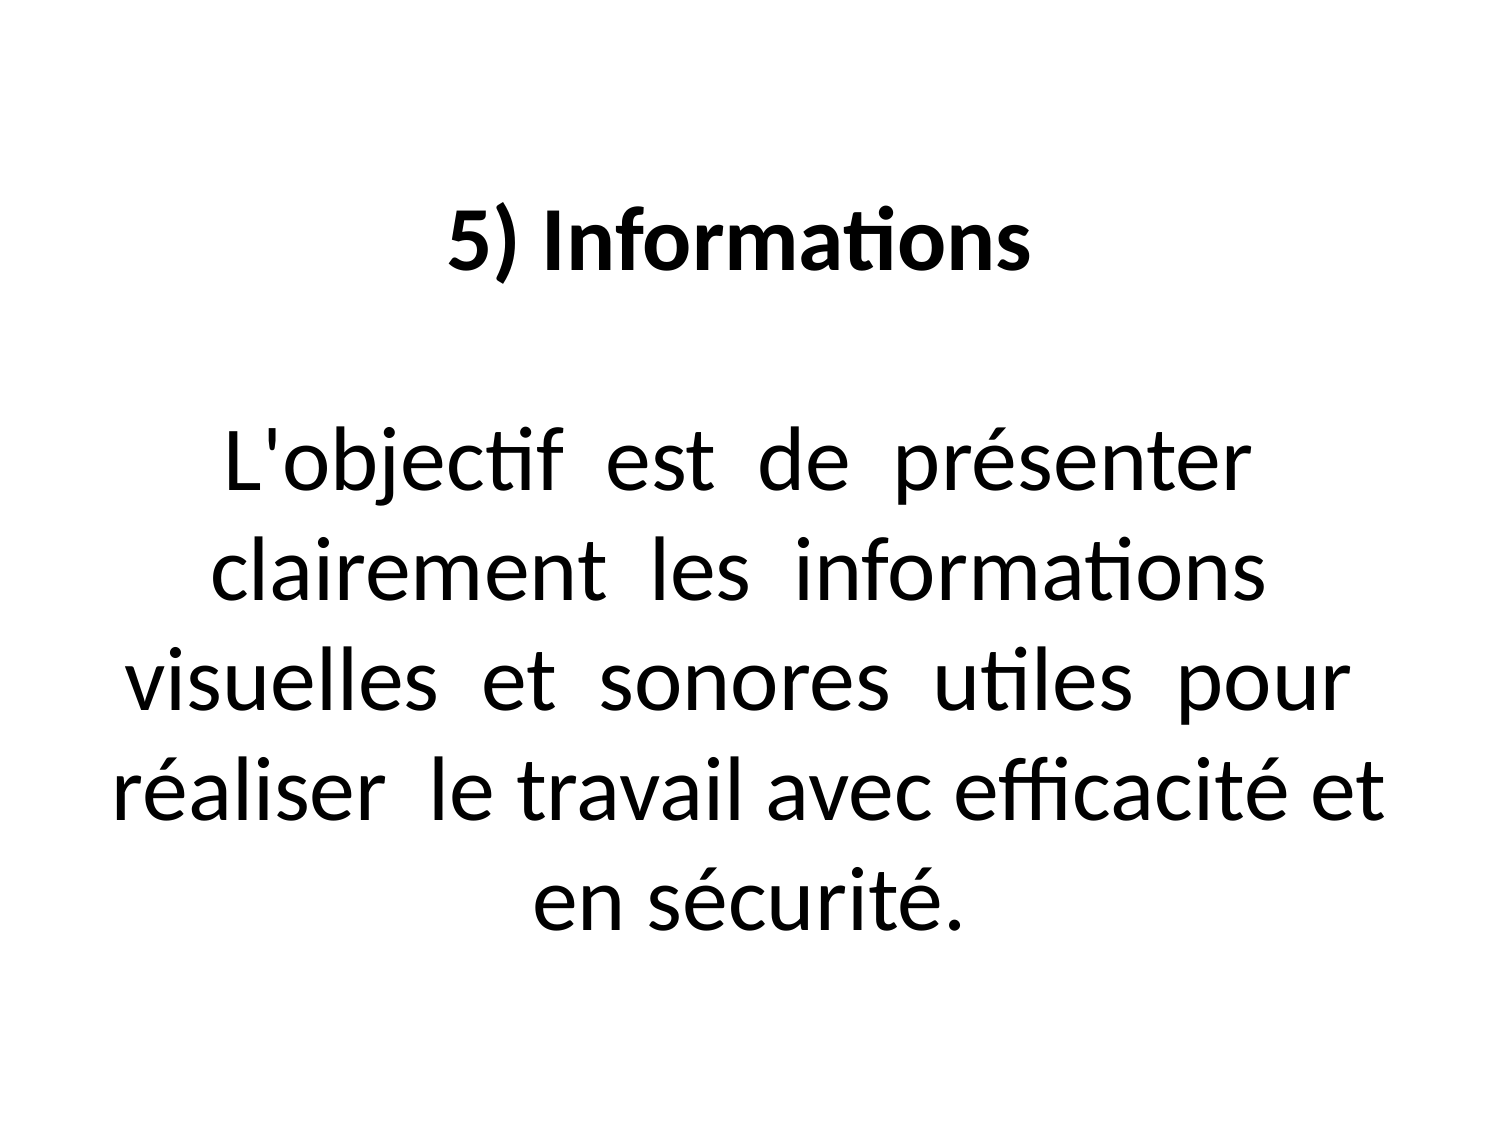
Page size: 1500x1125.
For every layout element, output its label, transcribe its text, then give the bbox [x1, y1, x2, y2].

title 5) Informations L'objectif est de présenter clairement les informations visuelles et sonores utiles pour réaliser le travail avec efficacité et en sécurité. [75, 45, 1425, 1083]
